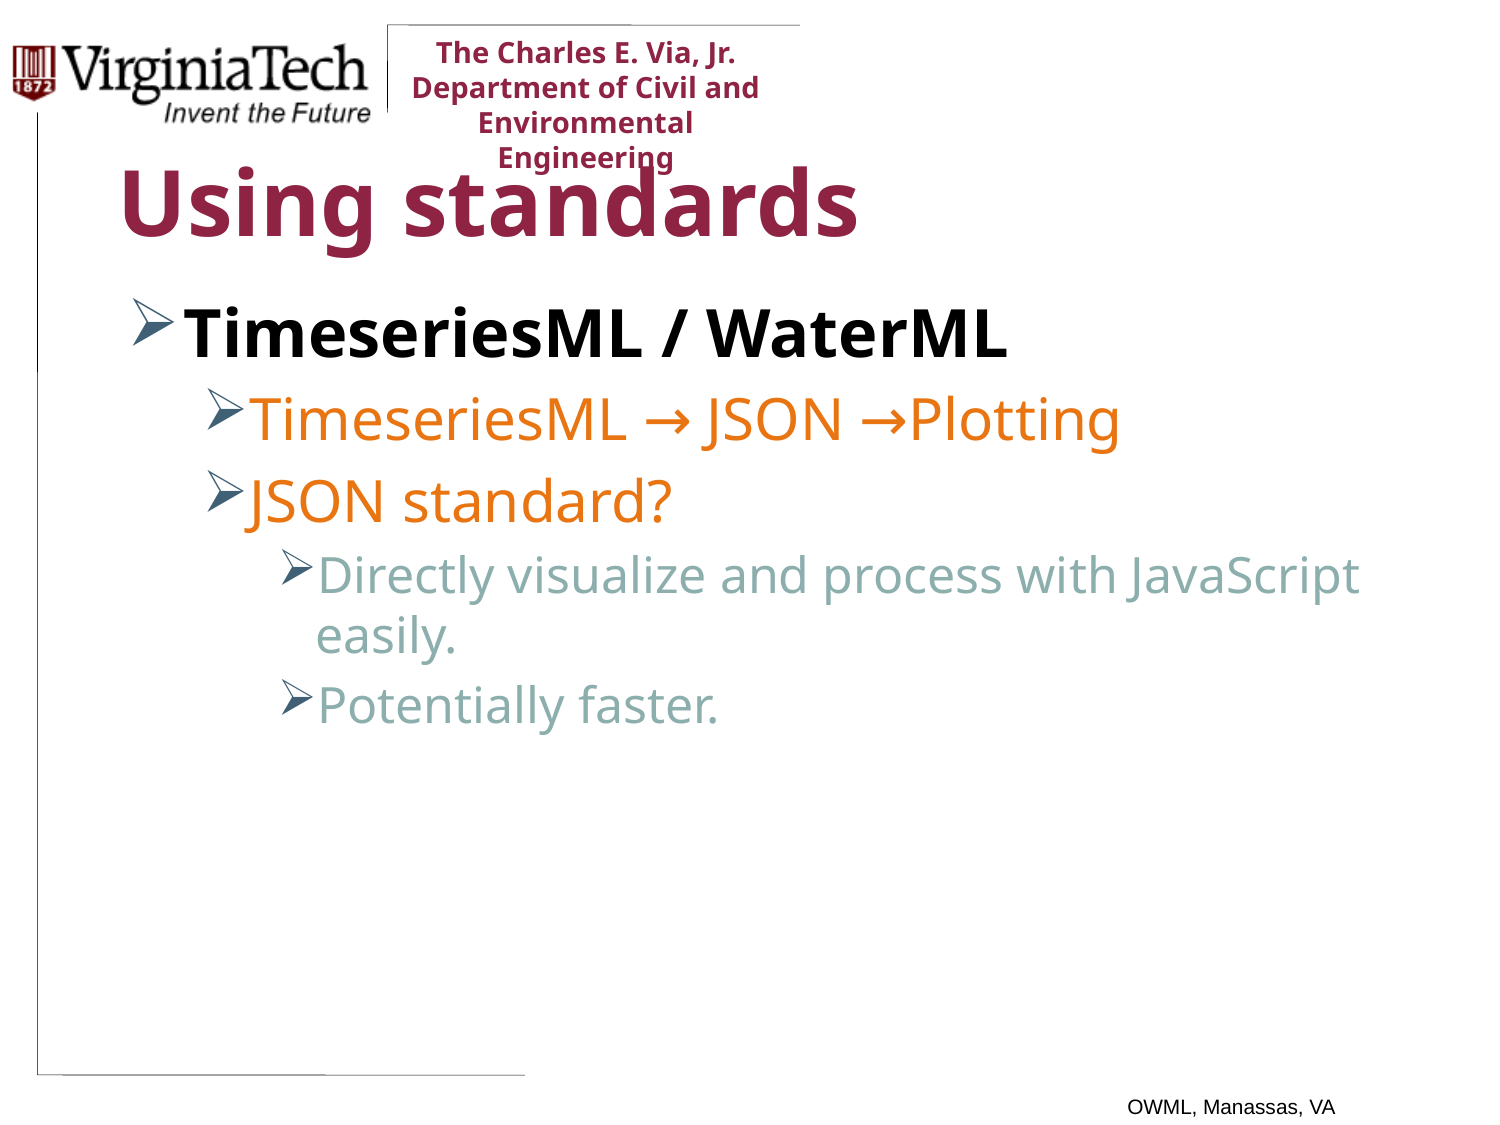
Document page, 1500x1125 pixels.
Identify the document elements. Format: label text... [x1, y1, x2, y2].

picture [12, 43, 372, 125]
title Using standards [103, 137, 1397, 278]
list TimeseriesML / WaterML TimeseriesML → JSON →Plotting JSON standard? Directly visualize and process with JavaScript easily. Potentially faster. [112, 282, 1388, 1025]
